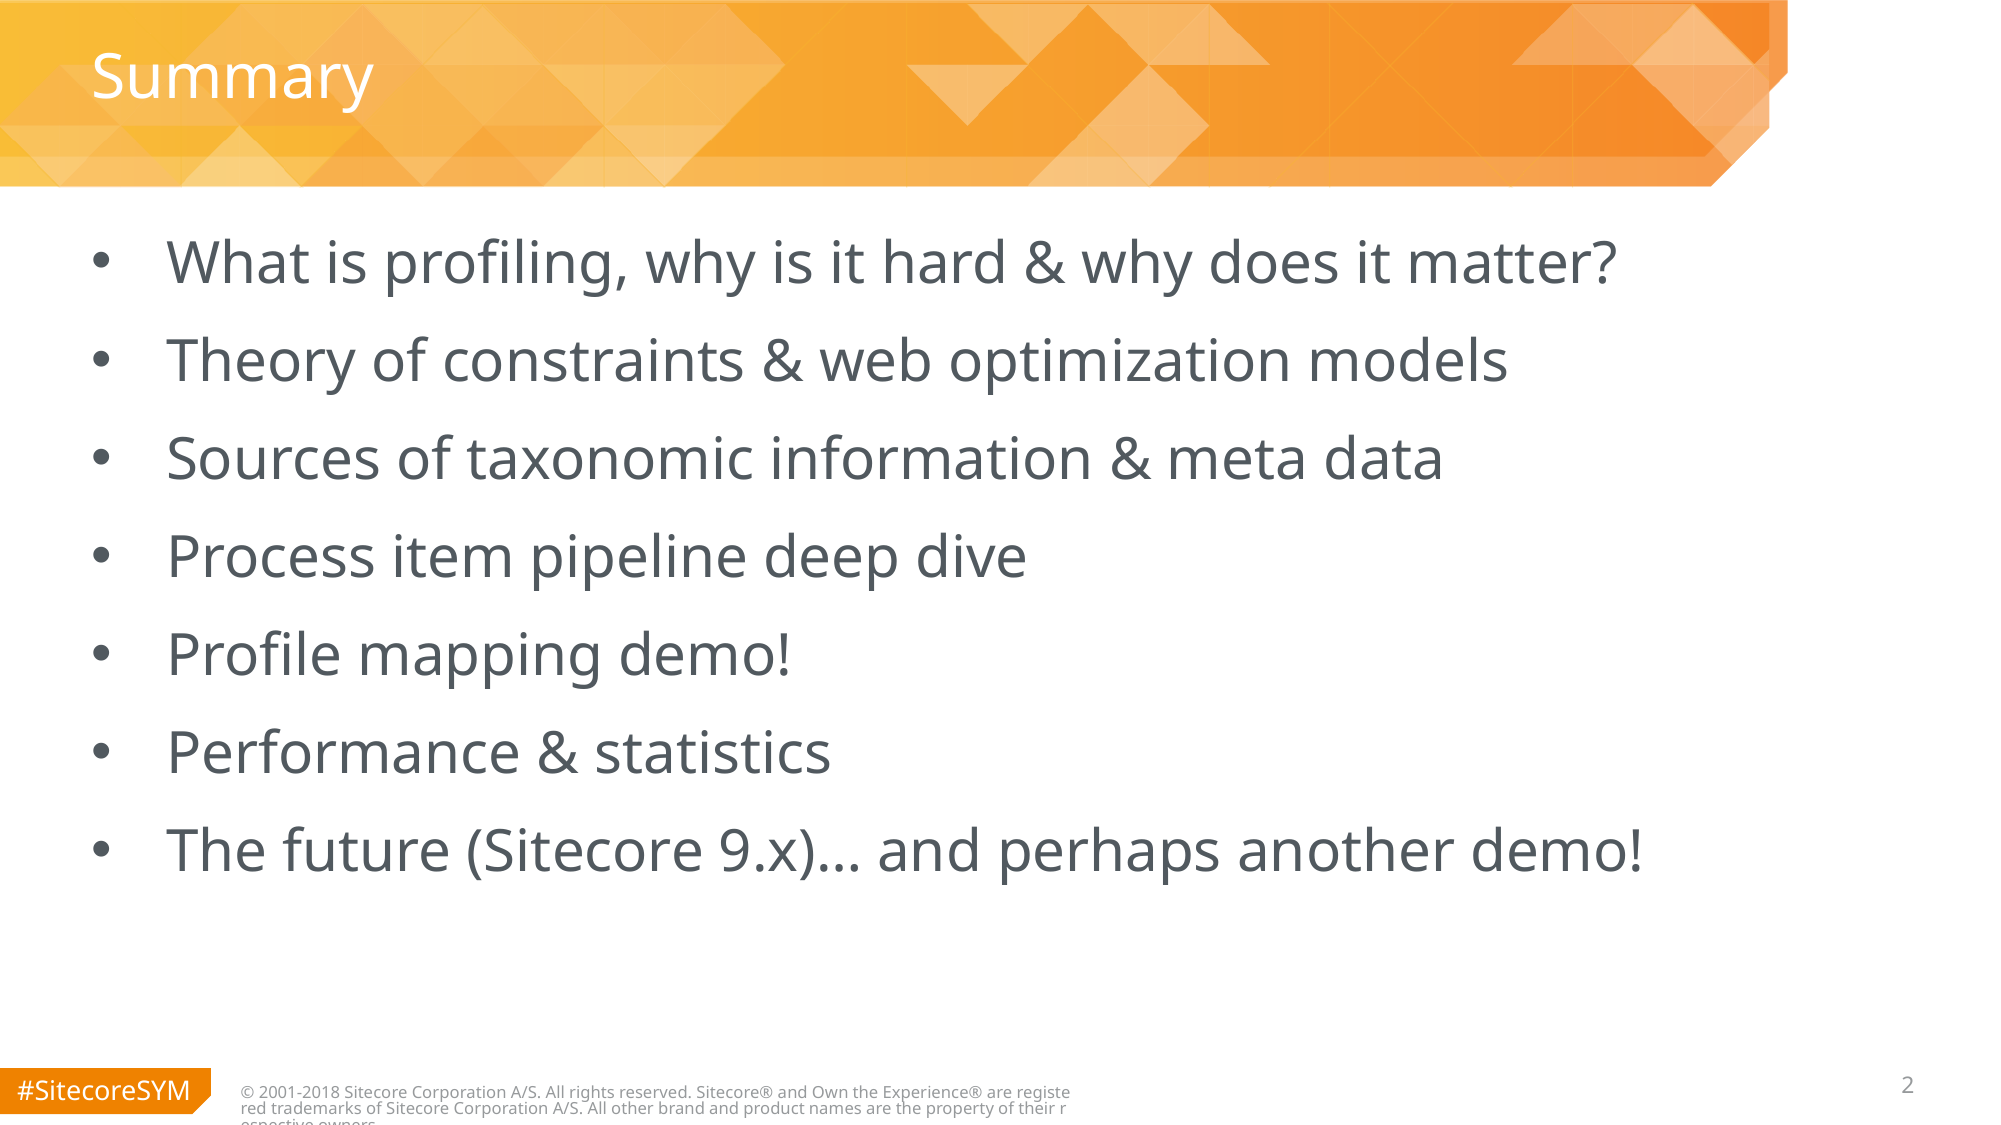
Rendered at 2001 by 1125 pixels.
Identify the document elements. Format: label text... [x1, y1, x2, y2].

picture [0, 0, 1913, 259]
slide_number 2 [1735, 1065, 1930, 1107]
footer © 2001-2018 Sitecore Corporation A/S. All rights reserved. Sitecore® and Own the Experience® are registered trademarks of Sitecore Corporation A/S. All other brand and product names are the property of their respective owners. [225, 1061, 1090, 1125]
list What is profiling, why is it hard & why does it matter? Theory of constraints & web optimization models Sources of taxonomic information & meta data Process item pipeline deep dive Profile mapping demo! Performance & statistics The future (Sitecore 9.x)… and perhaps another demo! [70, 215, 1934, 1050]
list Summary [71, 26, 1582, 133]
